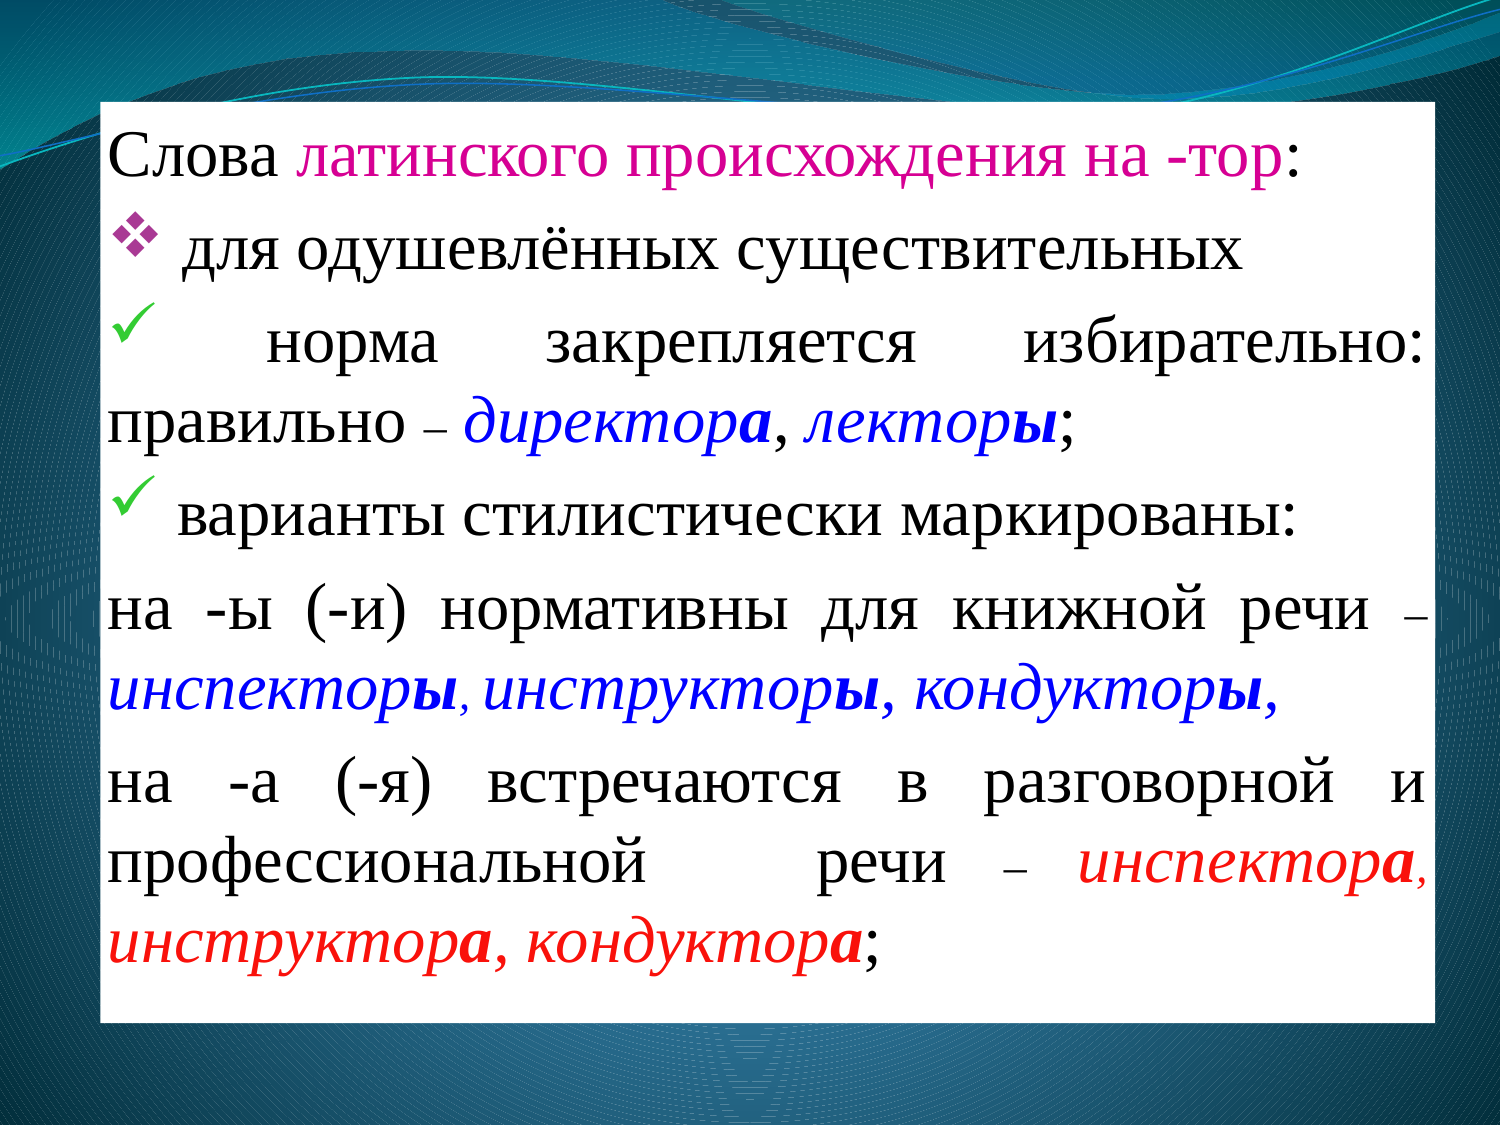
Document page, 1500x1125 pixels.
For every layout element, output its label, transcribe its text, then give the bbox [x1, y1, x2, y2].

list Слова латинского происхождения на -тор: для одушевлённых существительных норма закрепляется избирательно: правильно – директора, лекторы; варианты стилистически маркированы: на -ы (-и) нормативны для книжной речи – инспекторы, инструкторы, кондукторы, на -а (-я) встречаются в разговорной и профессиональной речи – инспектора, инструктора, кондуктора; [100, 101, 1436, 1024]
